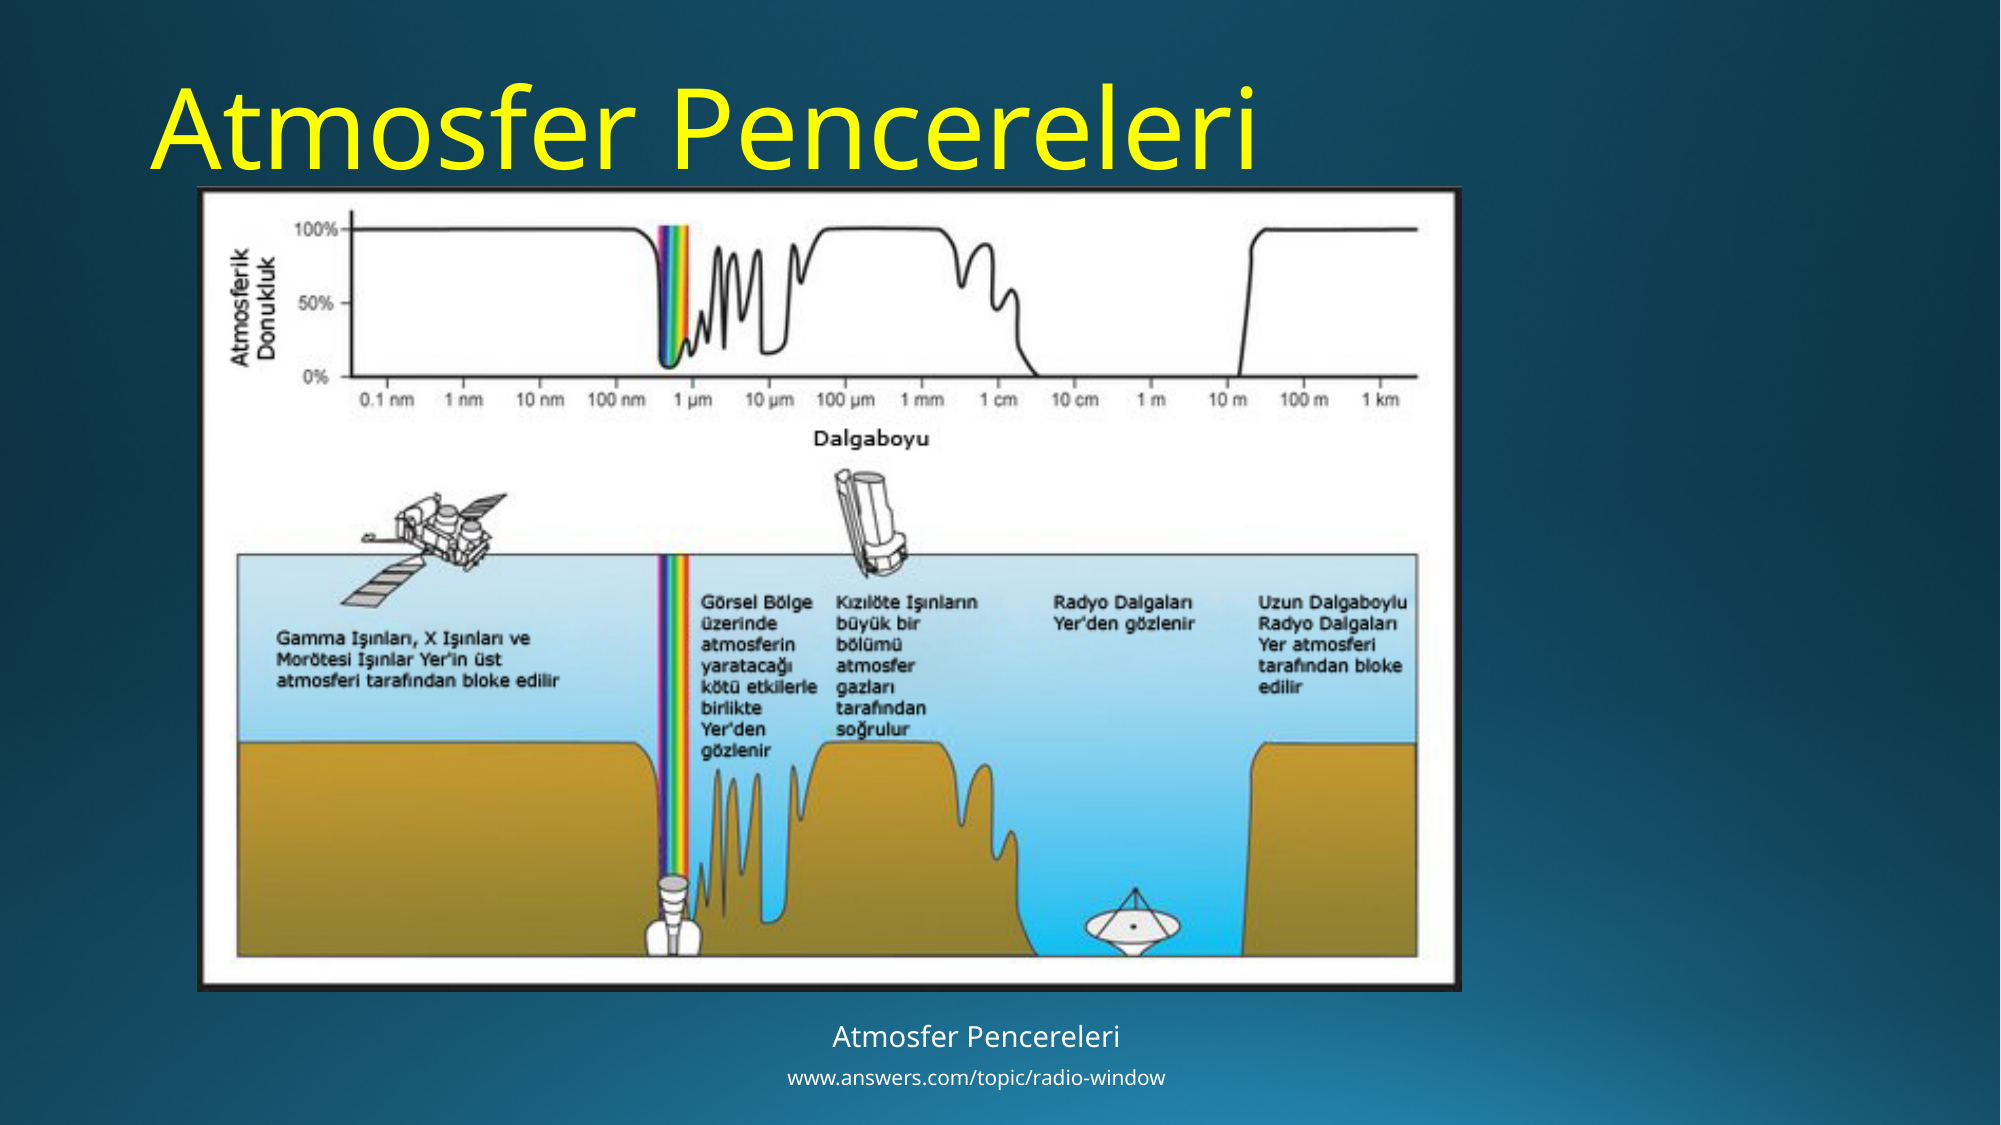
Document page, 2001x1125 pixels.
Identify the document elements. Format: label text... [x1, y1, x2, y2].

picture [0, 0, 2001, 1125]
text_box Atmosfer Pencereleri www.answers.com/topic/radio-window [657, 1011, 1296, 1097]
title Atmosfer Pencereleri [135, 24, 1861, 242]
